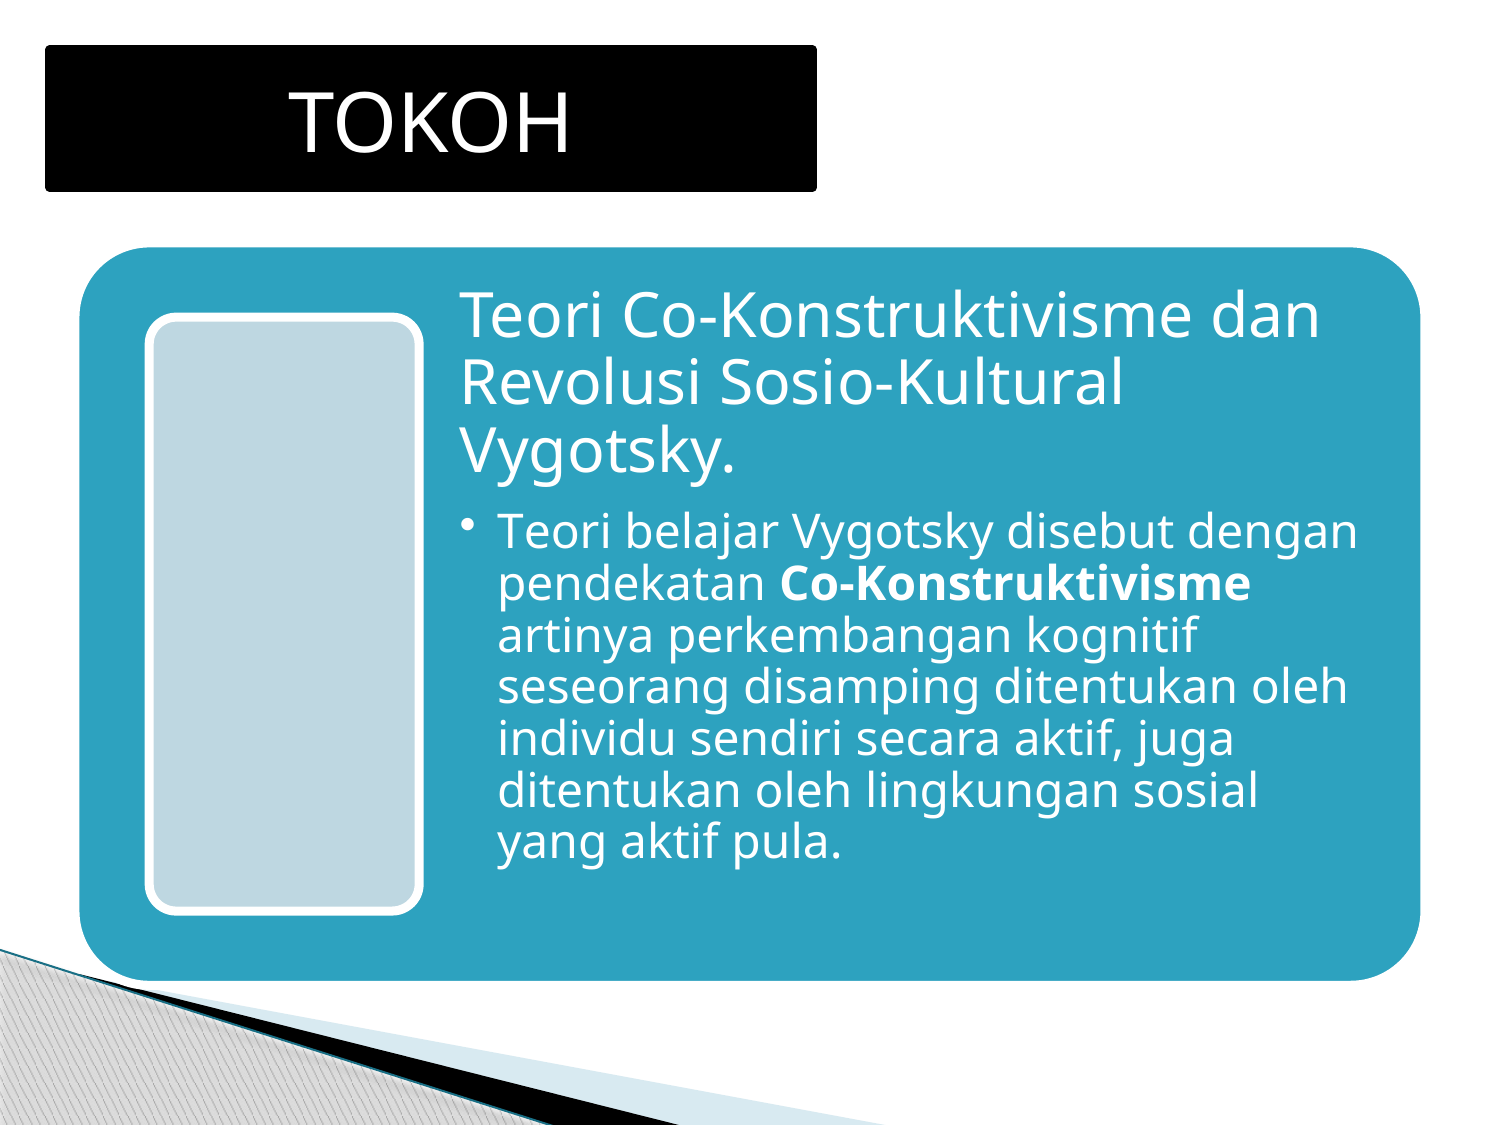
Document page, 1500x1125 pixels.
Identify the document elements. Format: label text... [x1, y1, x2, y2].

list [74, 242, 1426, 986]
text_box TOKOH [45, 45, 817, 192]
